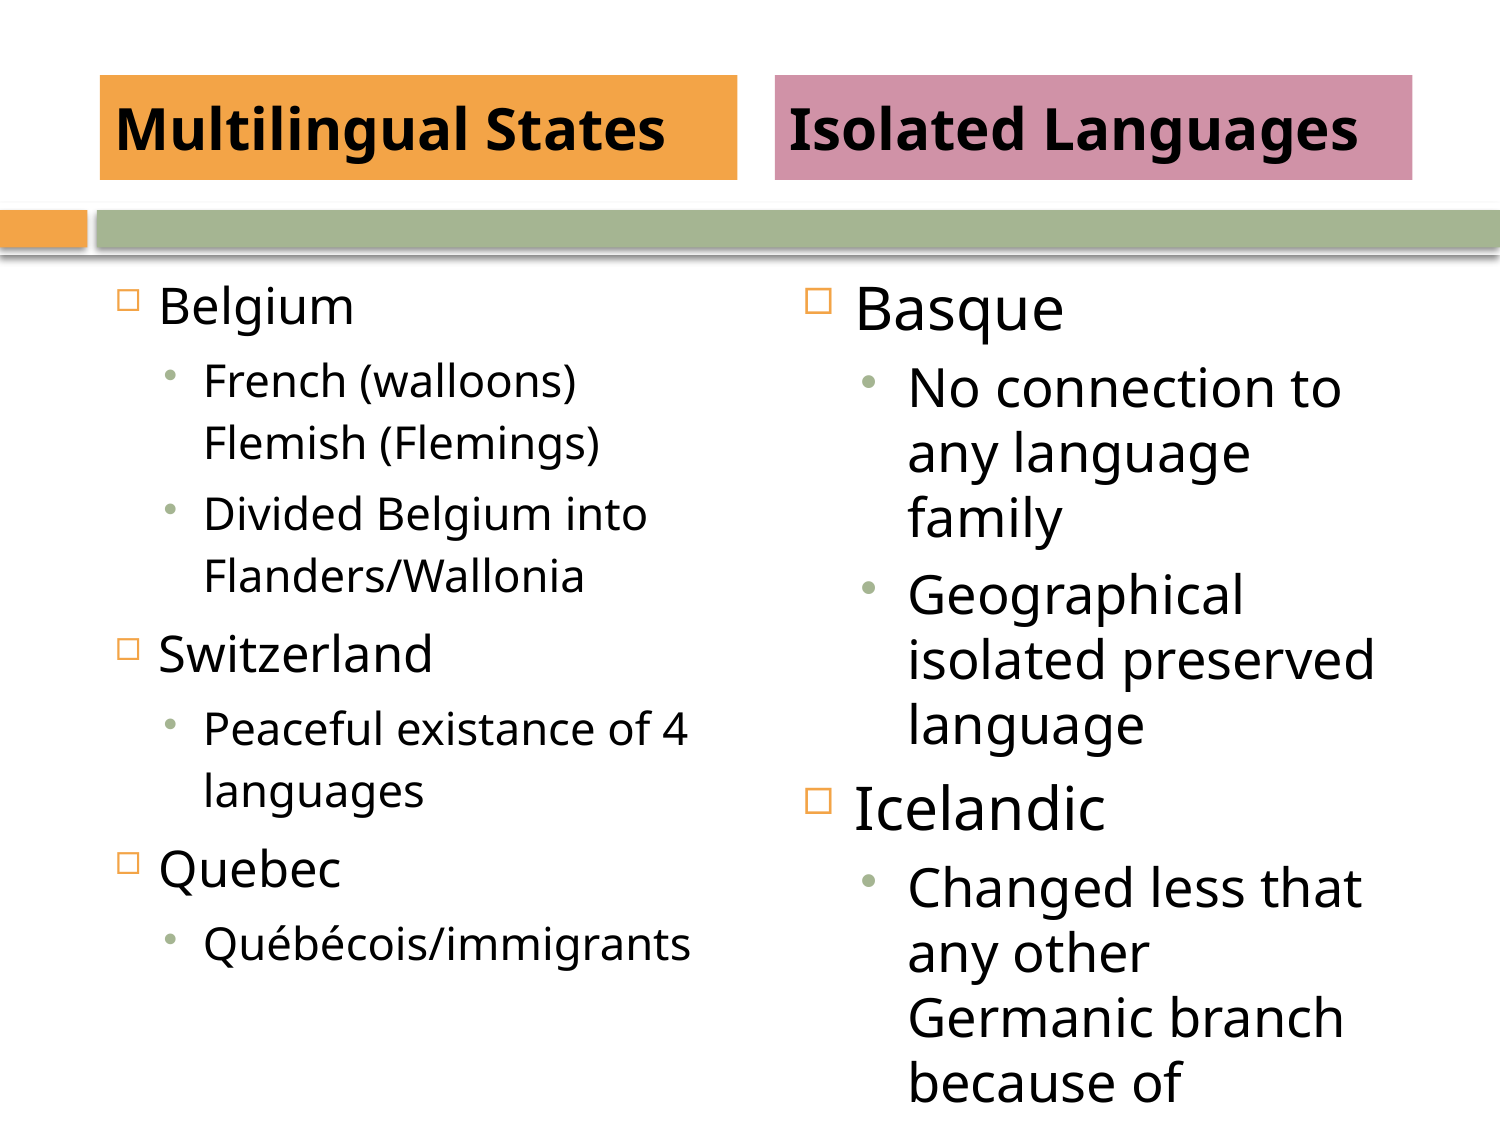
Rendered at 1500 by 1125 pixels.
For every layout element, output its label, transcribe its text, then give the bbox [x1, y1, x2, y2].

list Isolated Languages [774, 75, 1413, 180]
list Belgium French (walloons) Flemish (Flemings) Divided Belgium into Flanders/Wallonia Switzerland Peaceful existance of 4 languages Quebec Québécois/immigrants [99, 262, 738, 988]
list Basque No connection to any language family Geographical isolated preserved language Icelandic Changed less that any other Germanic branch because of isolation [787, 262, 1425, 988]
list Multilingual States [99, 75, 738, 180]
